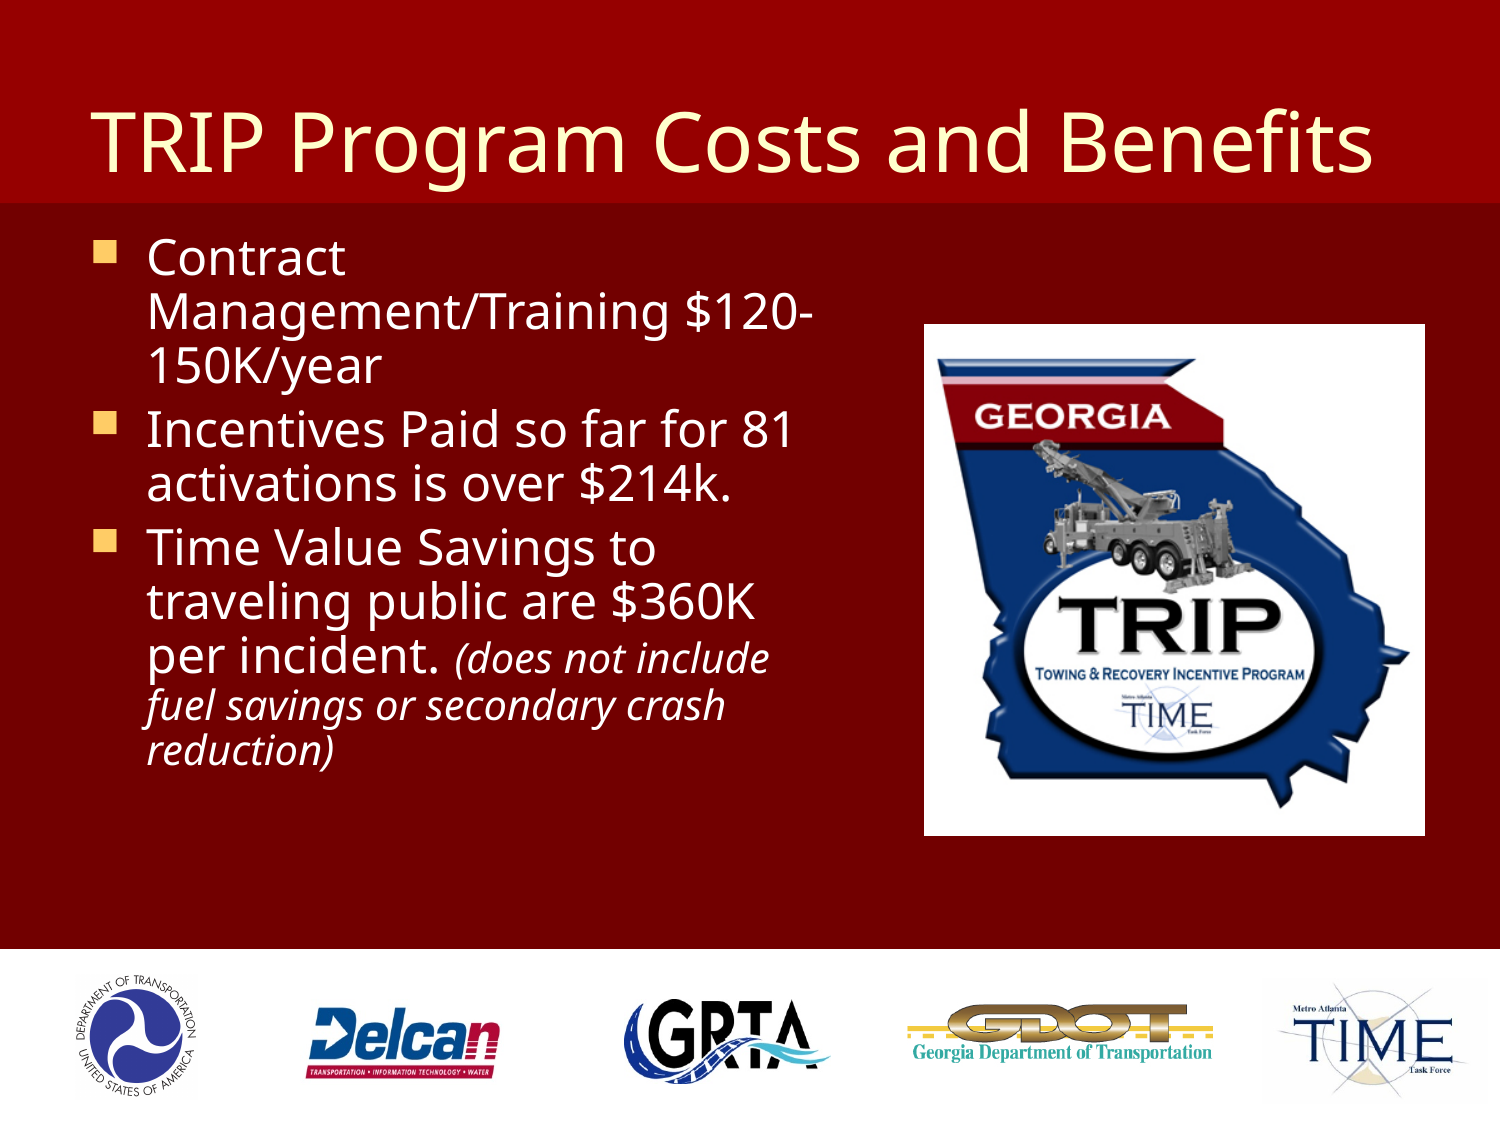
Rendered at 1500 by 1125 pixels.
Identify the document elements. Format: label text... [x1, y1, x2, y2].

picture [1262, 956, 1488, 1125]
picture [75, 974, 198, 1100]
picture [624, 999, 831, 1084]
title TRIP Program Costs and Benefits [74, 44, 1426, 233]
picture [924, 324, 1425, 836]
list Contract Management/Training $120-150K/year Incentives Paid so far for 81 activations is over $214k. Time Value Savings to traveling public are $360K per incident. (does not include fuel savings or secondary crash reduction) [74, 224, 838, 863]
picture [900, 987, 1227, 1076]
picture [300, 999, 504, 1085]
